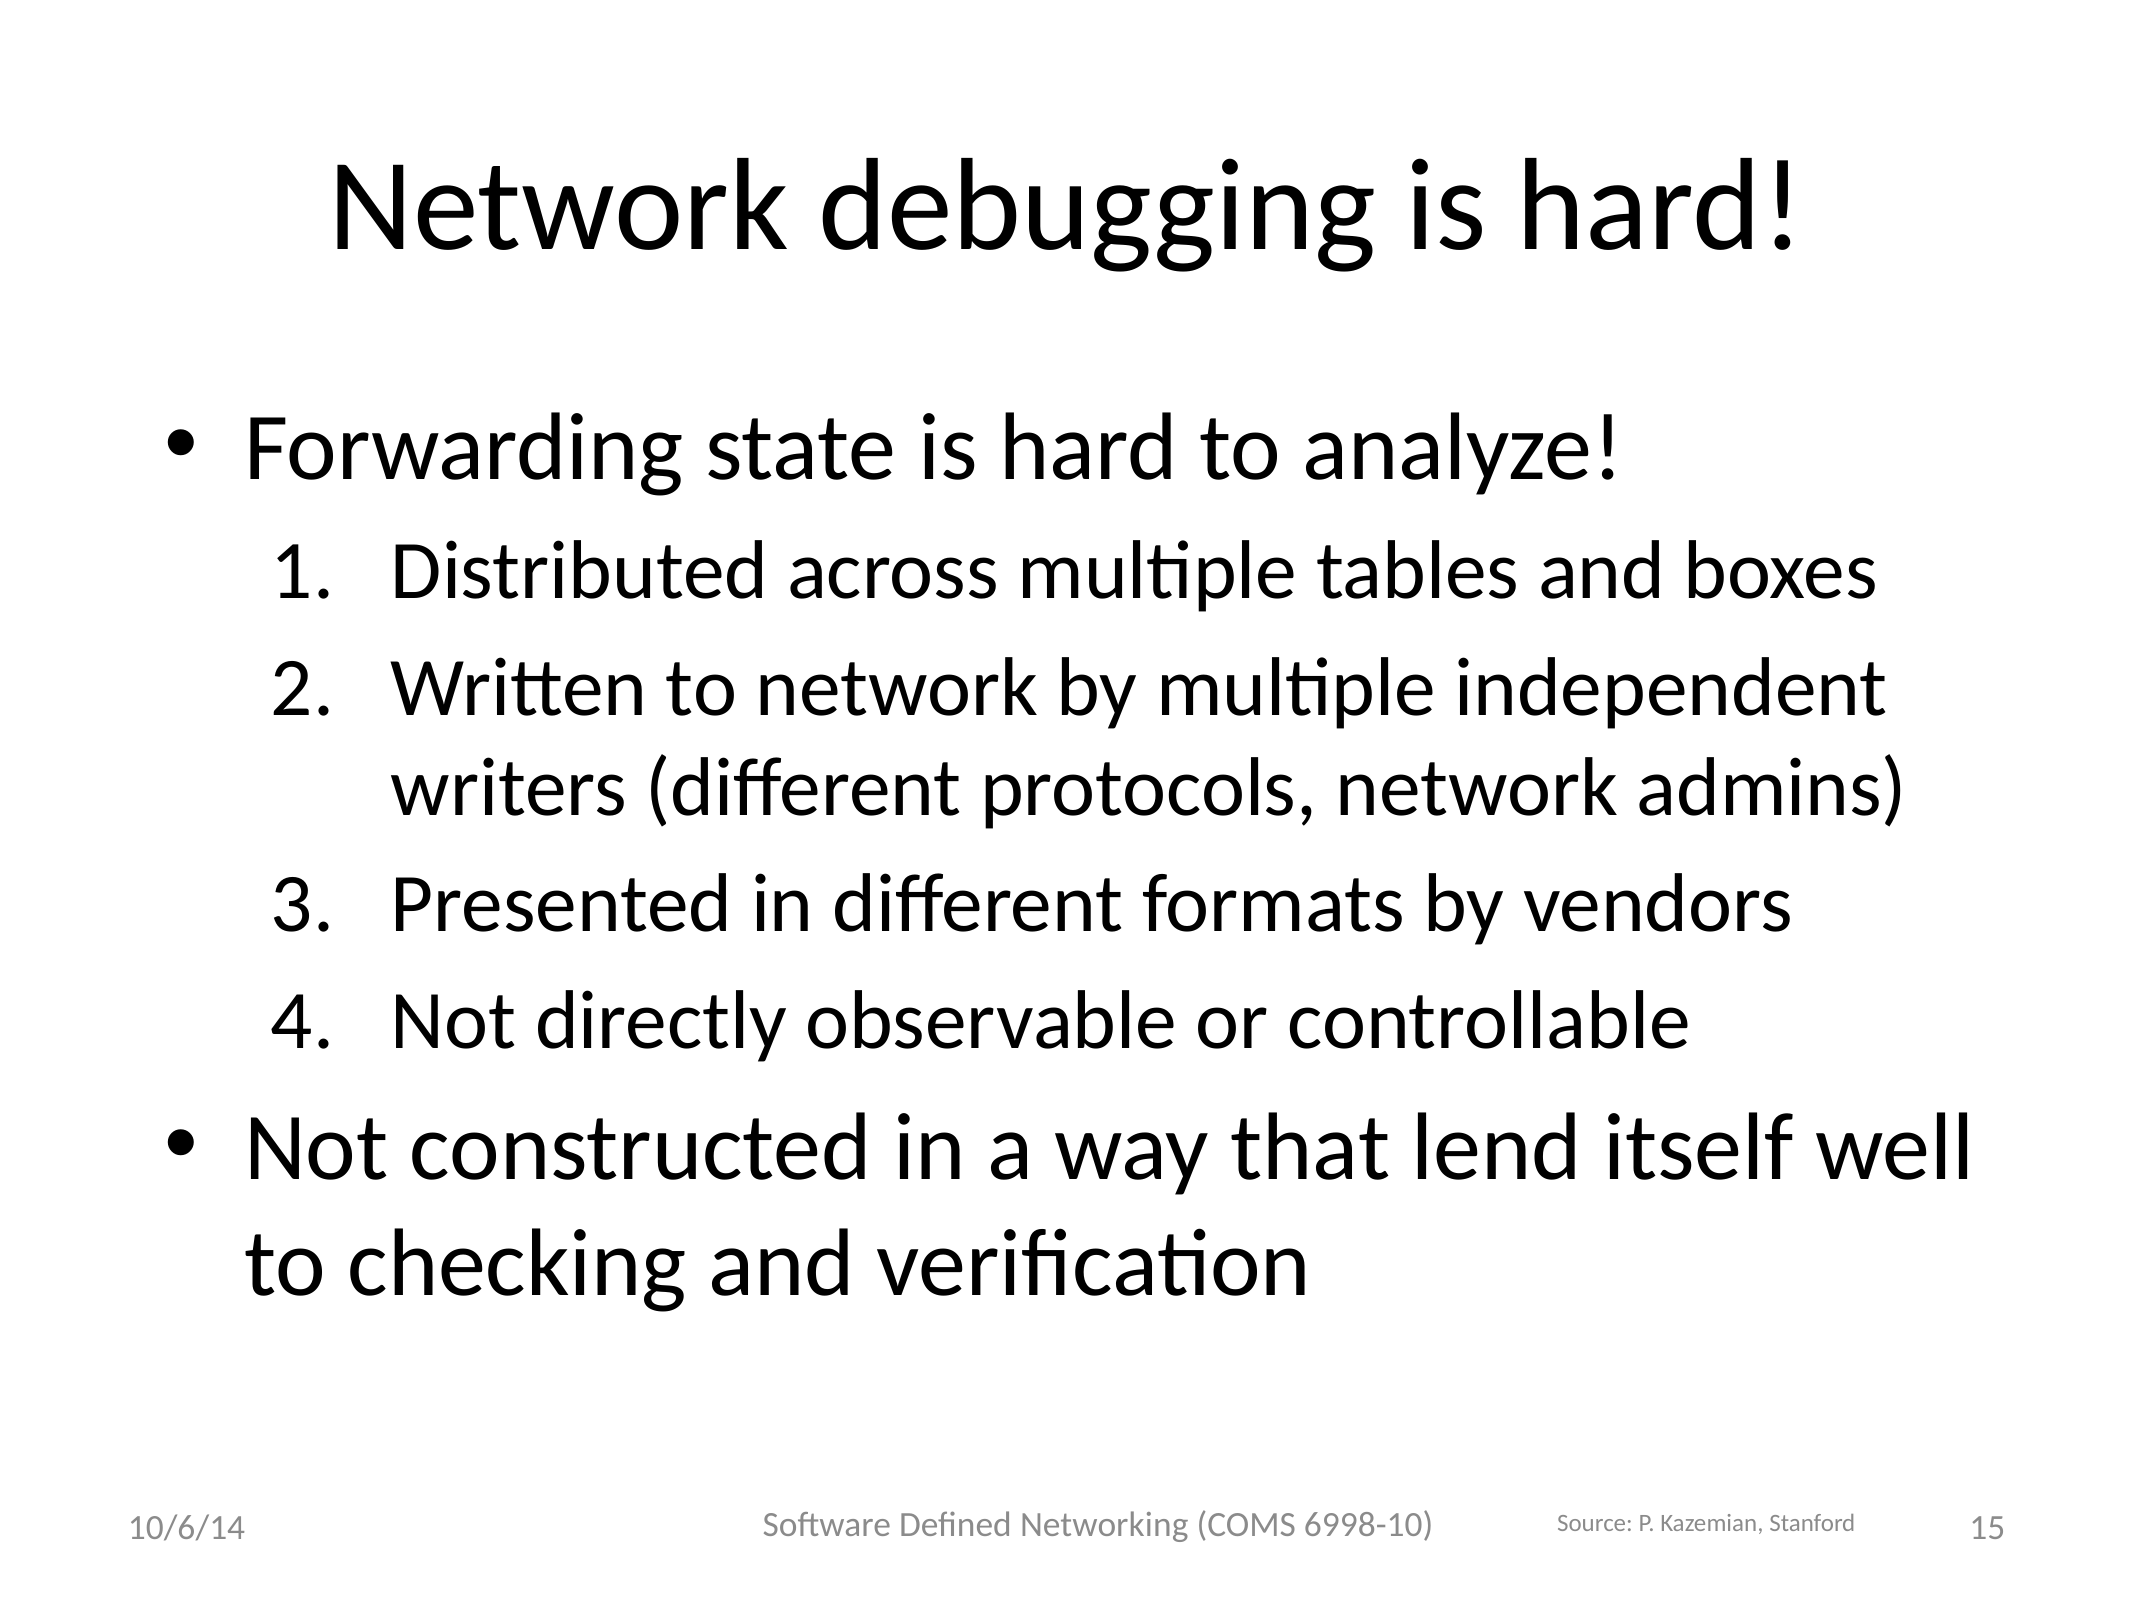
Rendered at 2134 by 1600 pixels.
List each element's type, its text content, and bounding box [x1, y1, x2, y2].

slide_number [106, 1482, 605, 1569]
footer Software Defined Networking (COMS 6998-10) [728, 1475, 1333, 1569]
list Forwarding state is hard to analyze! Distributed across multiple tables and boxes Written to network by multiple independent writers (different protocols, network admins) Presented in different formats by vendors Not directly observable or controllable Not constructed in a way that lend itself well to checking and verification [142, 373, 2027, 1403]
title Network debugging is hard! [106, 64, 2027, 331]
text_box Source: P. Kazemian, Stanford [1333, 1475, 2080, 1569]
